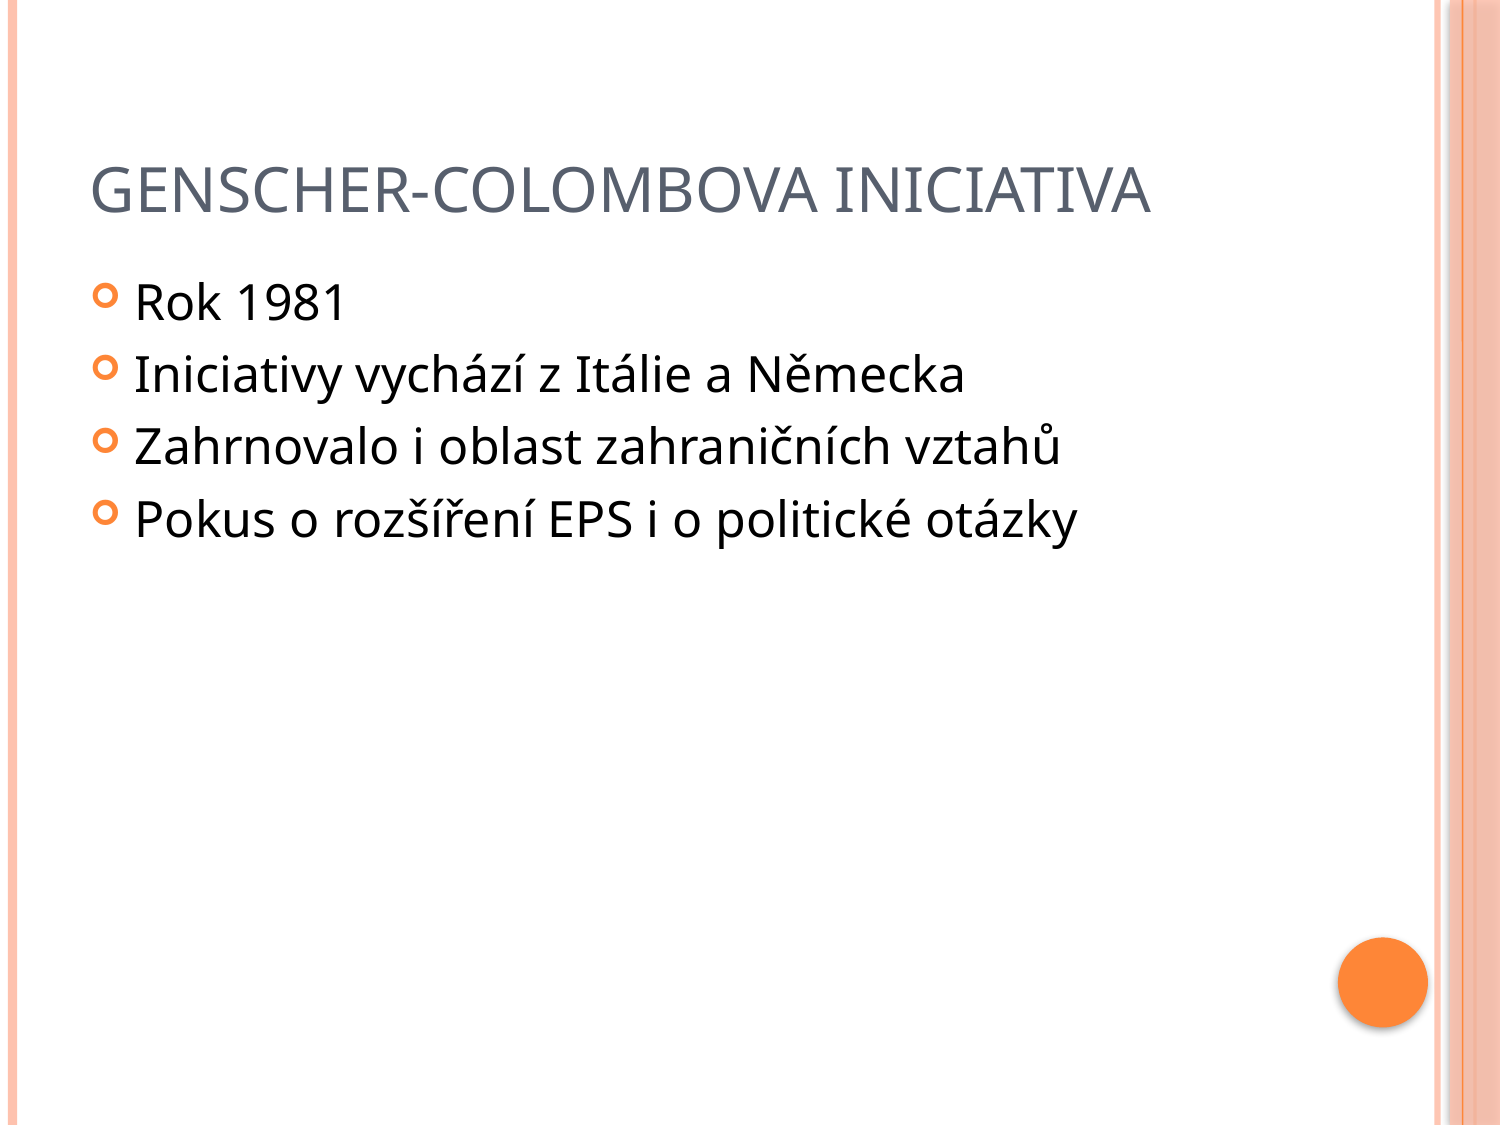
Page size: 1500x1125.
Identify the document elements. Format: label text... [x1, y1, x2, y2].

list Rok 1981 Iniciativy vychází z Itálie a Německa Zahrnovalo i oblast zahraničních vztahů Pokus o rozšíření EPS i o politické otázky [75, 262, 1300, 1062]
title Genscher-Colombova iniciativa [75, 45, 1300, 233]
